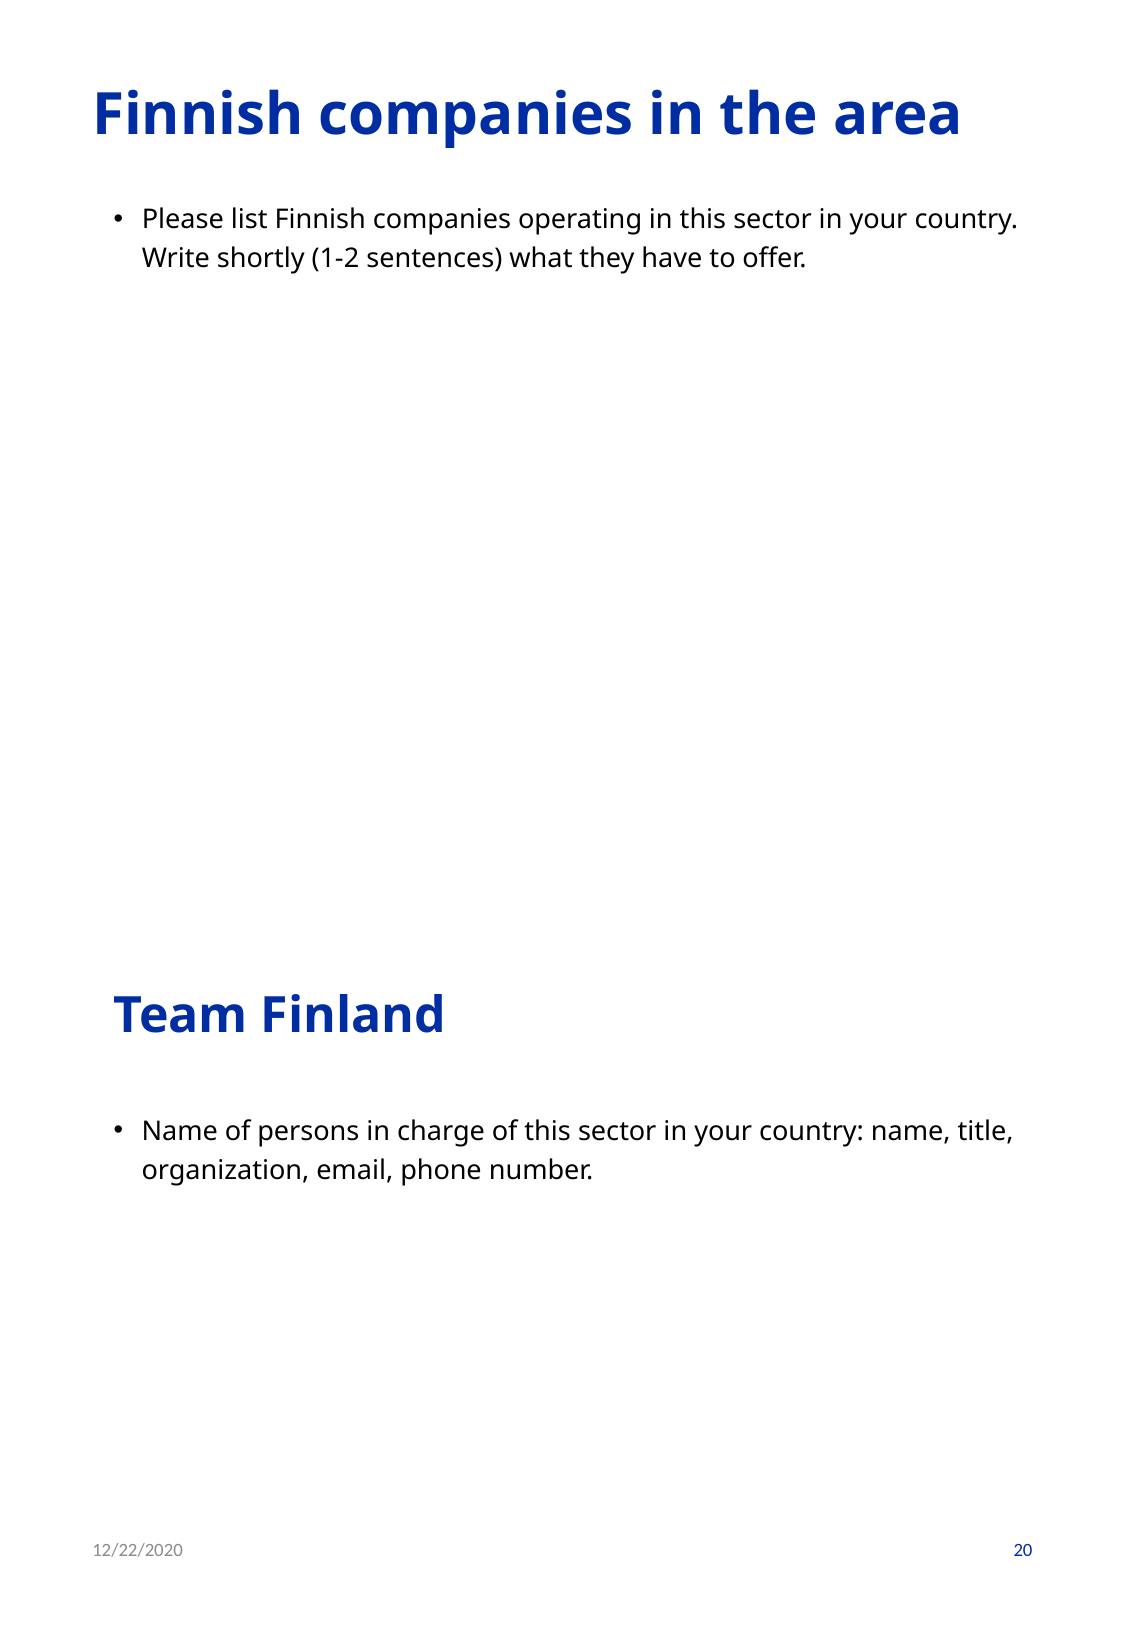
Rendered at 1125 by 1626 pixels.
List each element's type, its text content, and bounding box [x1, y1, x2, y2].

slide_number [77, 1506, 331, 1593]
text_box Name of persons in charge of this sector in your country: name, title, organization, email, phone number. [98, 1099, 1049, 1499]
text_box Team Finland [98, 971, 1069, 1061]
title Finnish companies in the area [77, 66, 1048, 164]
list Please list Finnish companies operating in this sector in your country. Write shortly (1-2 sentences) what they have to offer. [98, 187, 1048, 971]
slide_number 20 [794, 1506, 1048, 1593]
